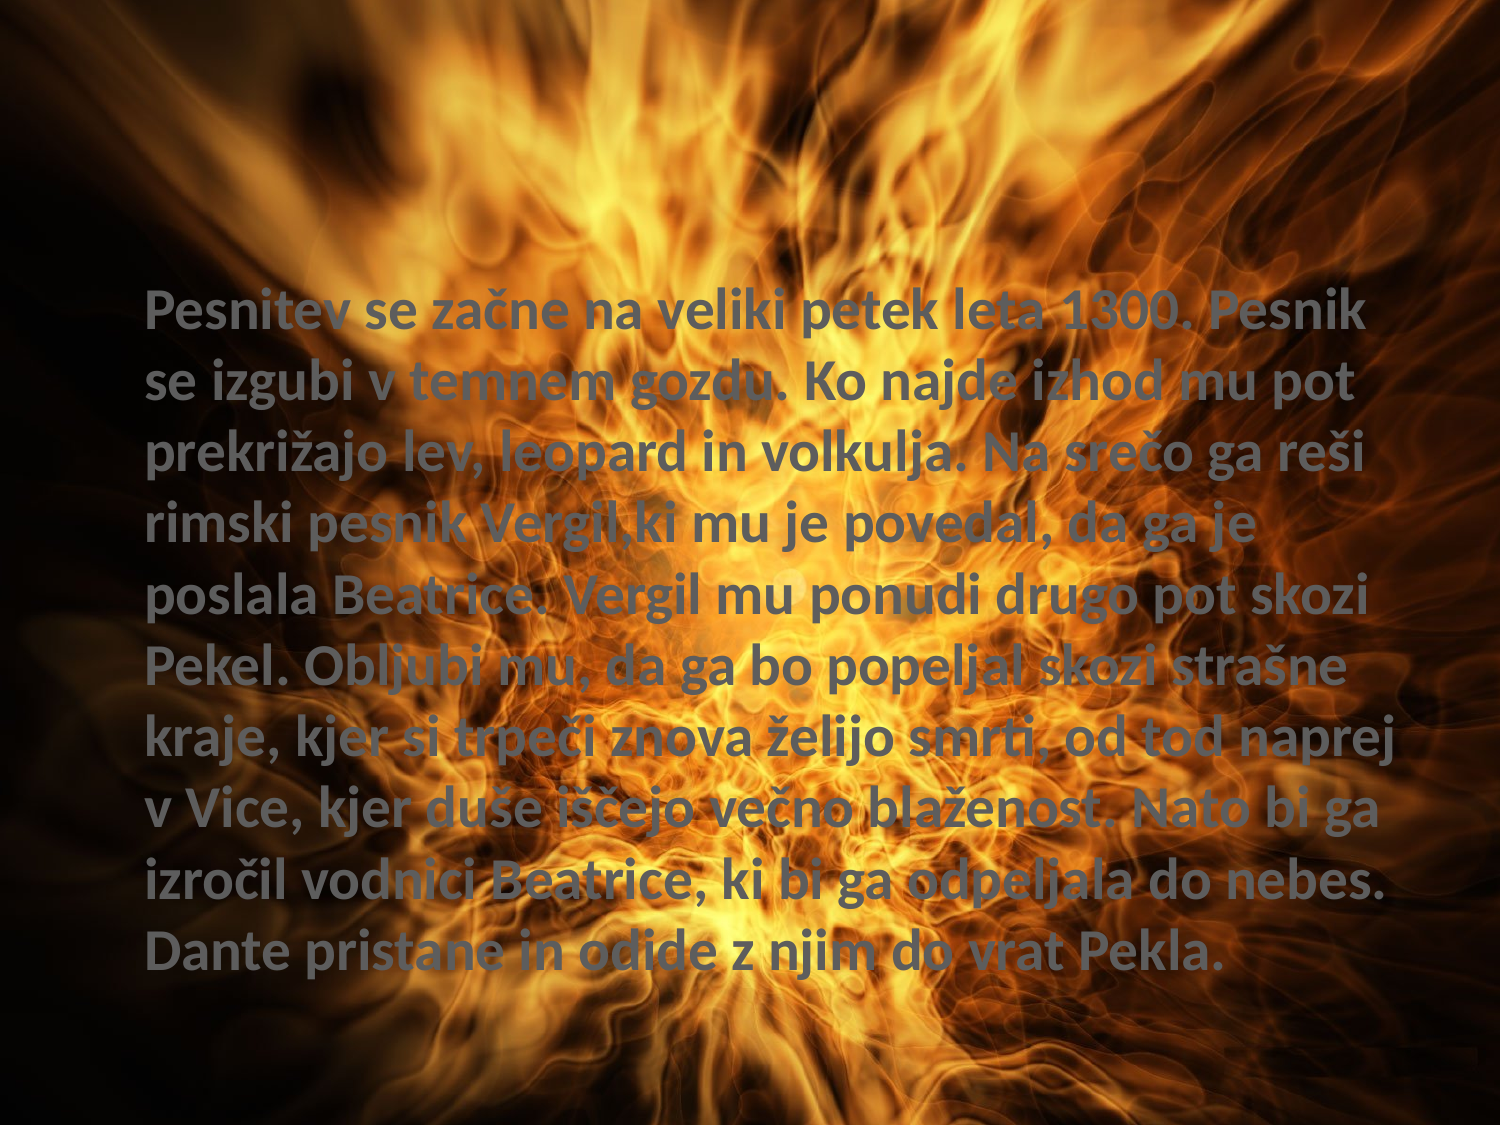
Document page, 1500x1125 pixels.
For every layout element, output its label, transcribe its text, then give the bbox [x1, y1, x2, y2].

list Pesnitev se začne na veliki petek leta 1300. Pesnik se izgubi v temnem gozdu. Ko najde izhod mu pot prekrižajo lev, leopard in volkulja. Na srečo ga reši rimski pesnik Vergil,ki mu je povedal, da ga je poslala Beatrice. Vergil mu ponudi drugo pot skozi Pekel. Obljubi mu, da ga bo popeljal skozi strašne kraje, kjer si trpeči znova želijo smrti, od tod naprej v Vice, kjer duše iščejo večno blaženost. Nato bi ga izročil vodnici Beatrice, ki bi ga odpeljala do nebes. Dante pristane in odide z njim do vrat Pekla. [75, 262, 1425, 1005]
picture [0, 0, 1500, 1125]
